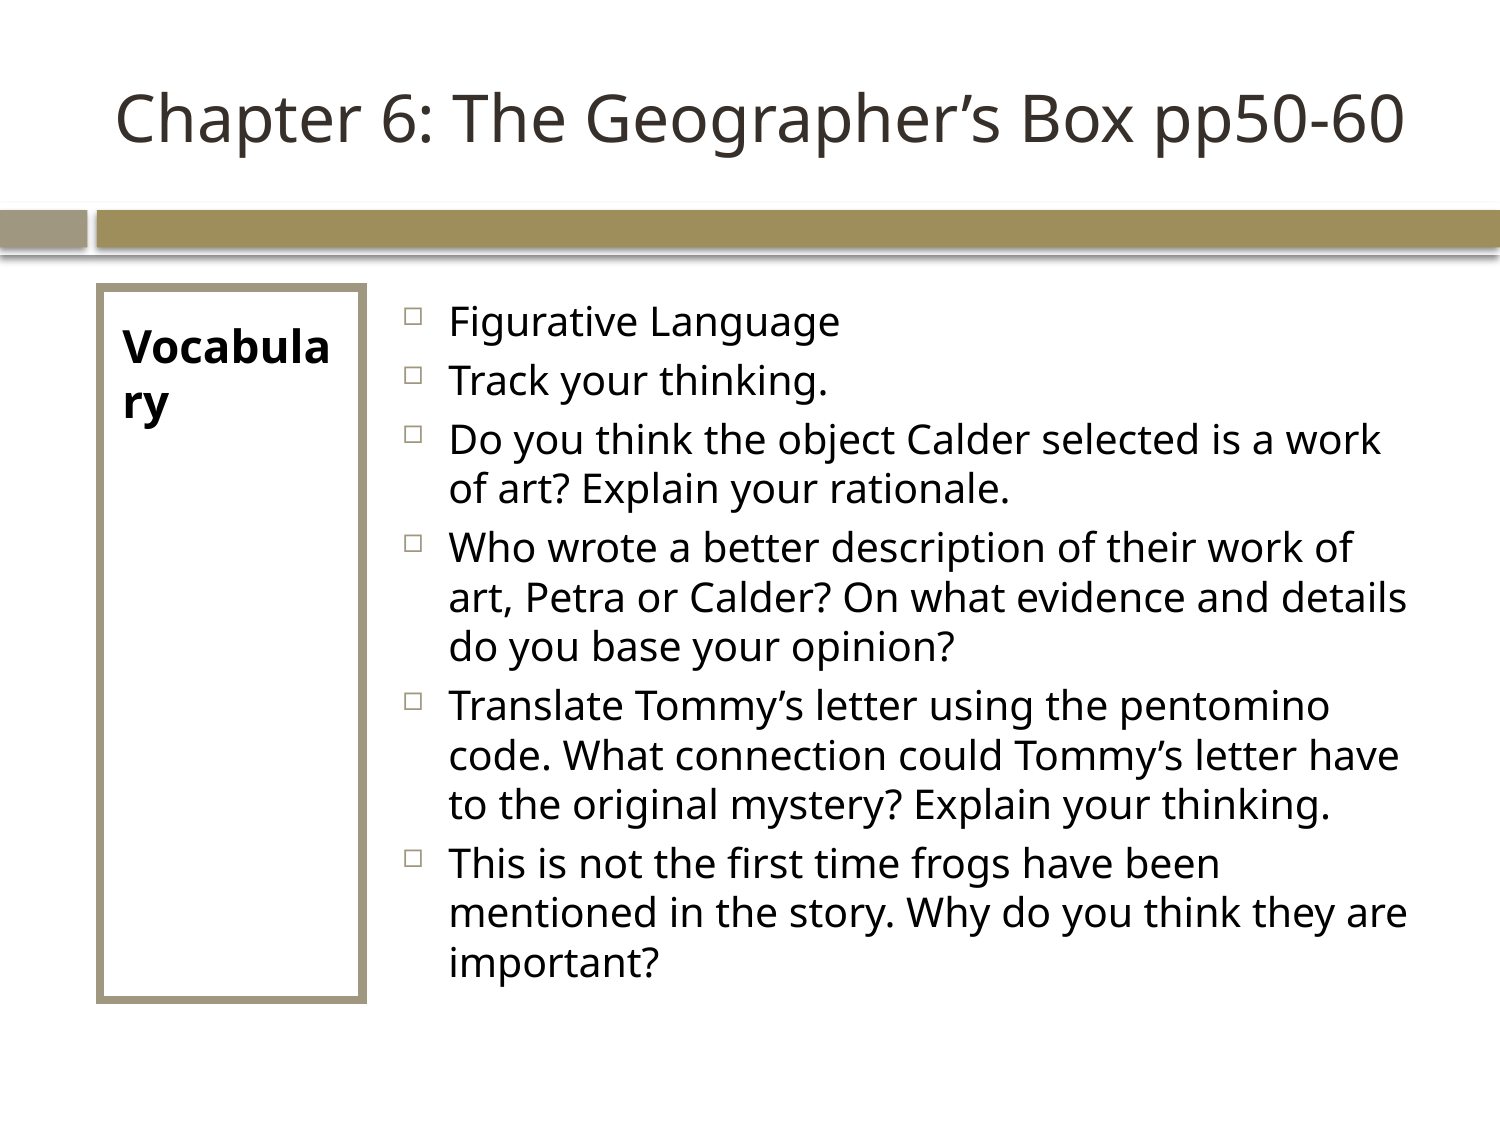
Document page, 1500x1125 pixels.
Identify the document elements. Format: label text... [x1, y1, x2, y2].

list Figurative Language Track your thinking. Do you think the object Calder selected is a work of art? Explain your rationale. Who wrote a better description of their work of art, Petra or Calder? On what evidence and details do you base your opinion? Translate Tommy’s letter using the pentomino code. What connection could Tommy’s letter have to the original mystery? Explain your thinking. This is not the first time frogs have been mentioned in the story. Why do you think they are important? [387, 287, 1438, 1013]
title Chapter 6: The Geographer’s Box pp50-60 [99, 44, 1425, 188]
list Vocabulary [96, 283, 367, 1004]
